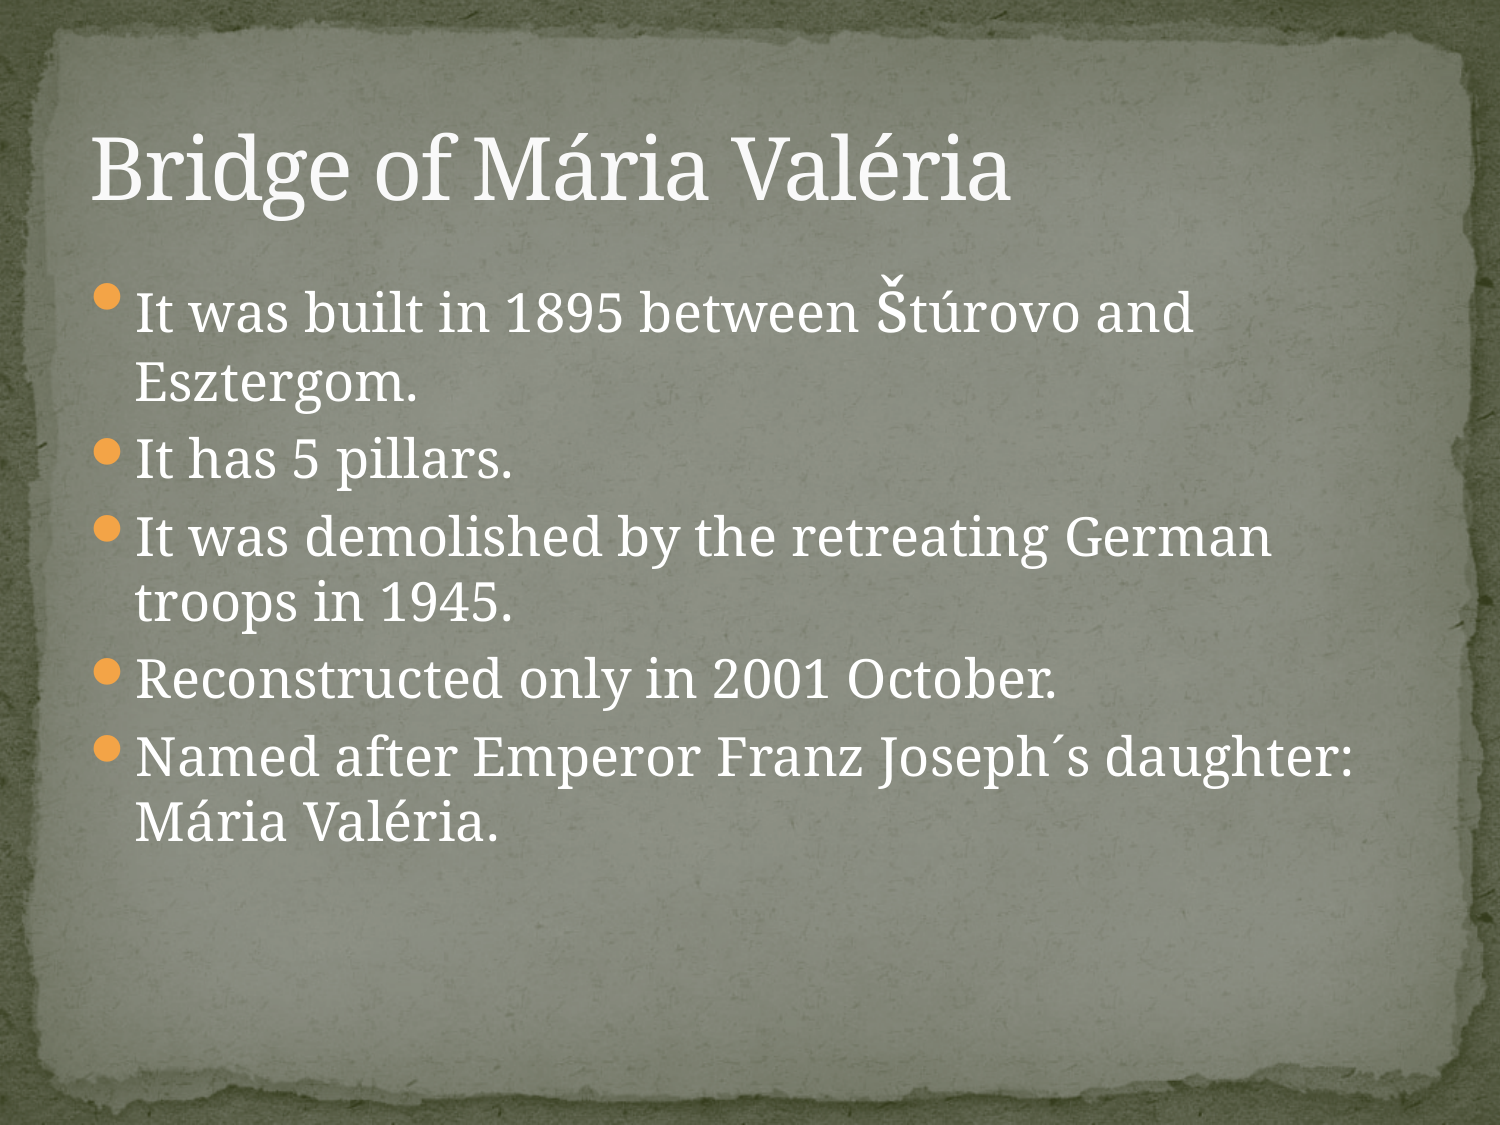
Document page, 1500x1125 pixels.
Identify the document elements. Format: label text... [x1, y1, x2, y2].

list It was built in 1895 between štúrovo and Esztergom. It has 5 pillars. It was demolished by the retreating German troops in 1945. Reconstructed only in 2001 October. Named after Emperor Franz Joseph´s daughter: Mária Valéria. [75, 249, 1425, 1000]
title Bridge of Mária Valéria [74, 24, 1425, 225]
